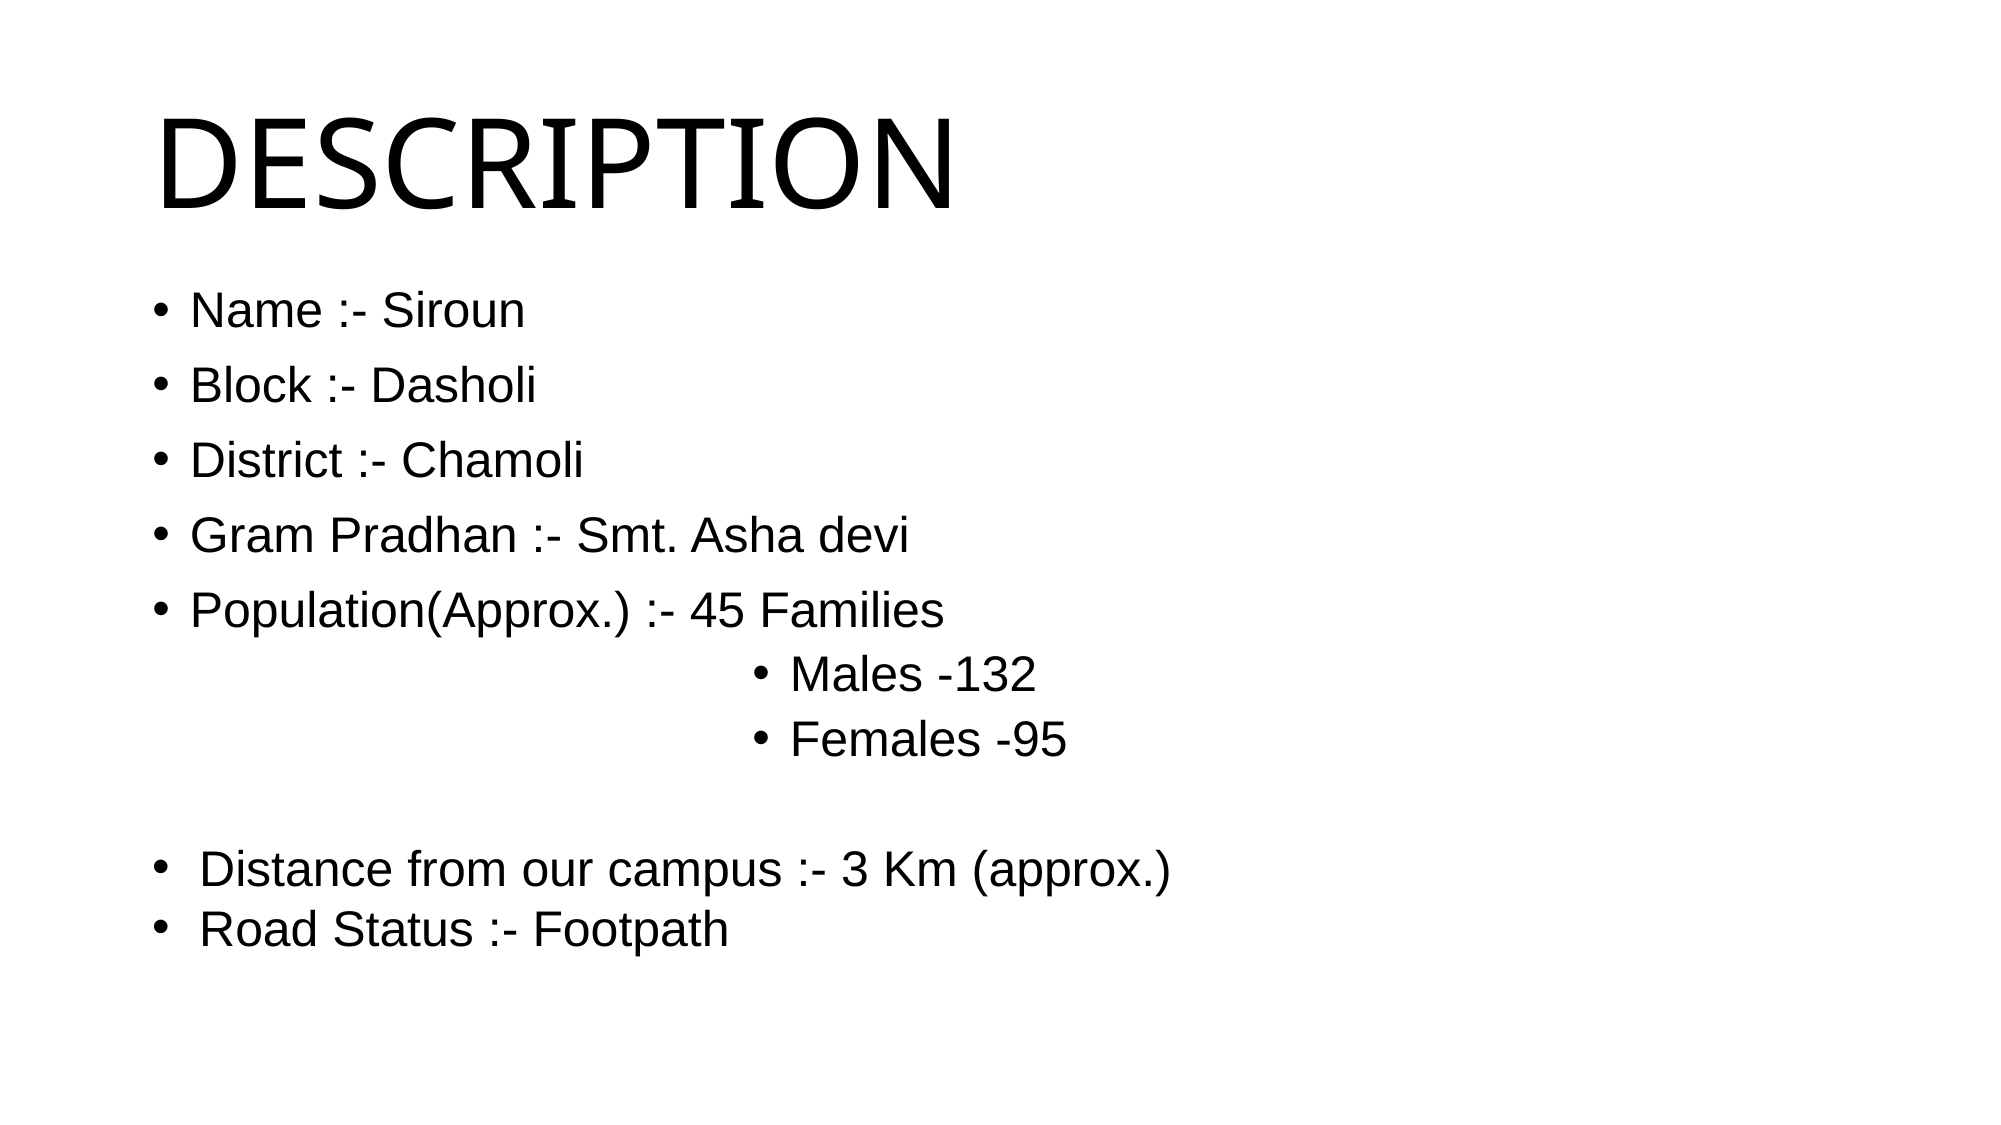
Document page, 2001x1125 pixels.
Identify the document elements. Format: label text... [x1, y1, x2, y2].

list Name :- Siroun Block :- Dasholi District :- Chamoli Gram Pradhan :- Smt. Asha devi Population(Approx.) :- 45 Families Males -132 Females -95 [137, 277, 1863, 536]
text_box Distance from our campus :- 3 Km (approx.) Road Status :- Footpath [137, 829, 1946, 1024]
title DESCRIPTION [137, 59, 1863, 277]
